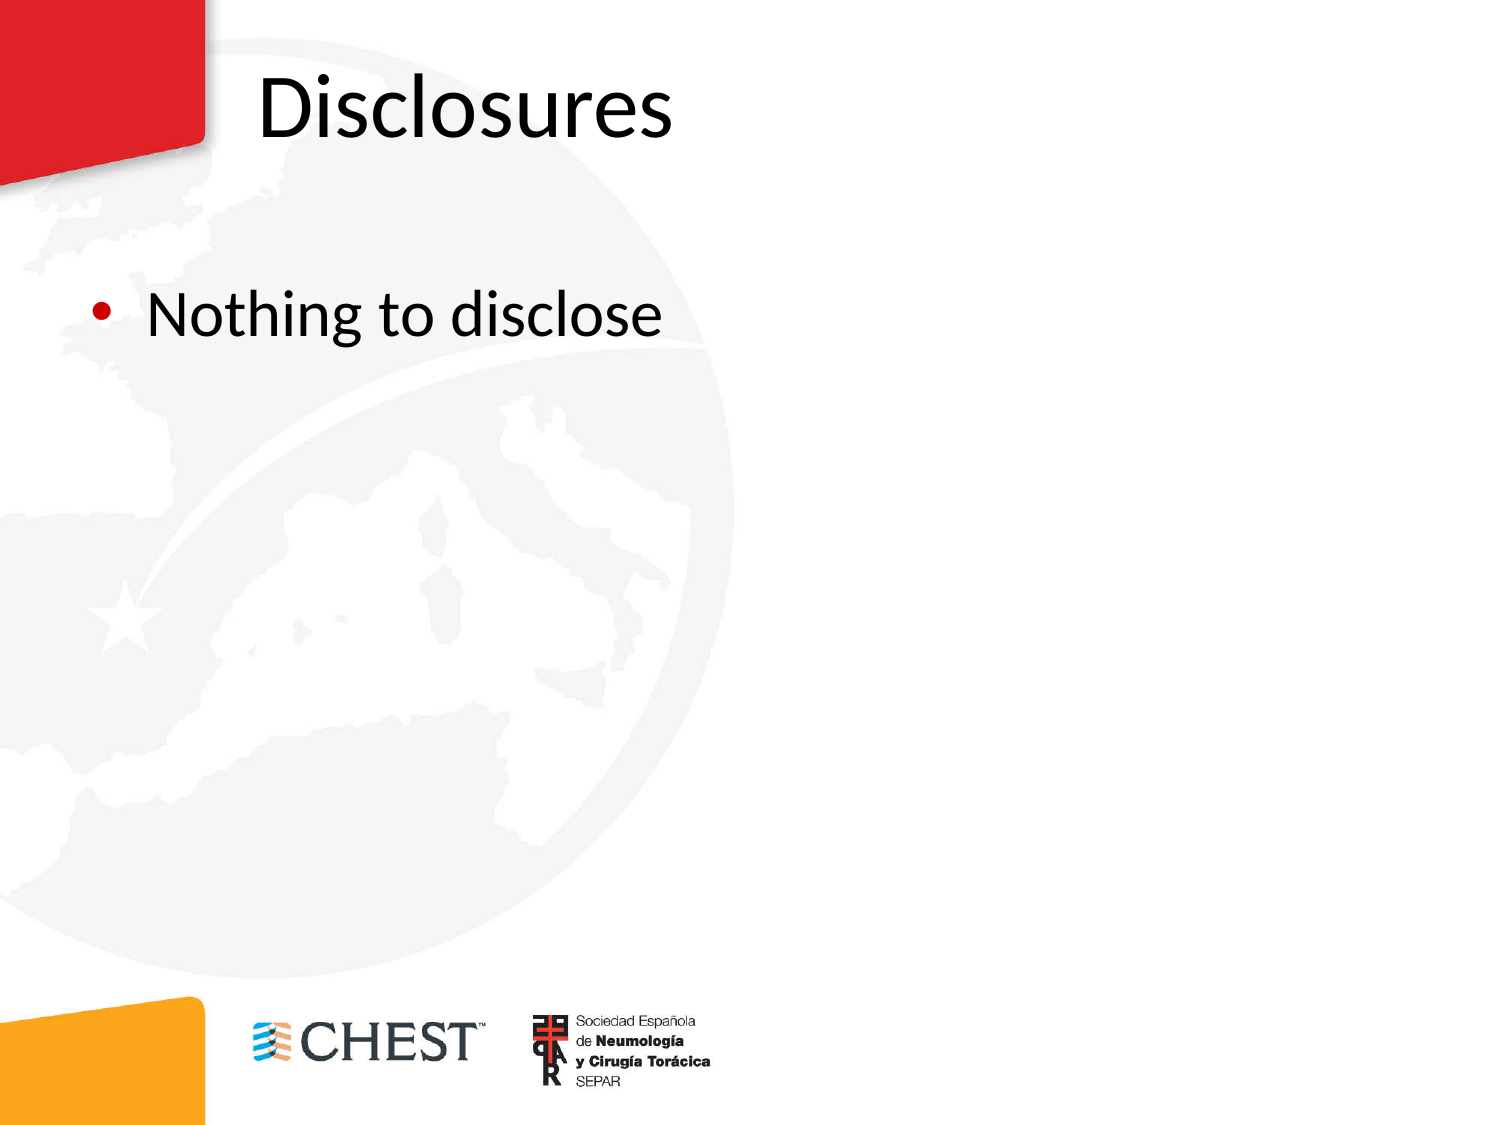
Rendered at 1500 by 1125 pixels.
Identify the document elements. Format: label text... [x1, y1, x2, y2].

picture [0, 0, 1500, 1125]
list Nothing to disclose [75, 262, 1425, 1005]
title Disclosures [242, 4, 1425, 197]
